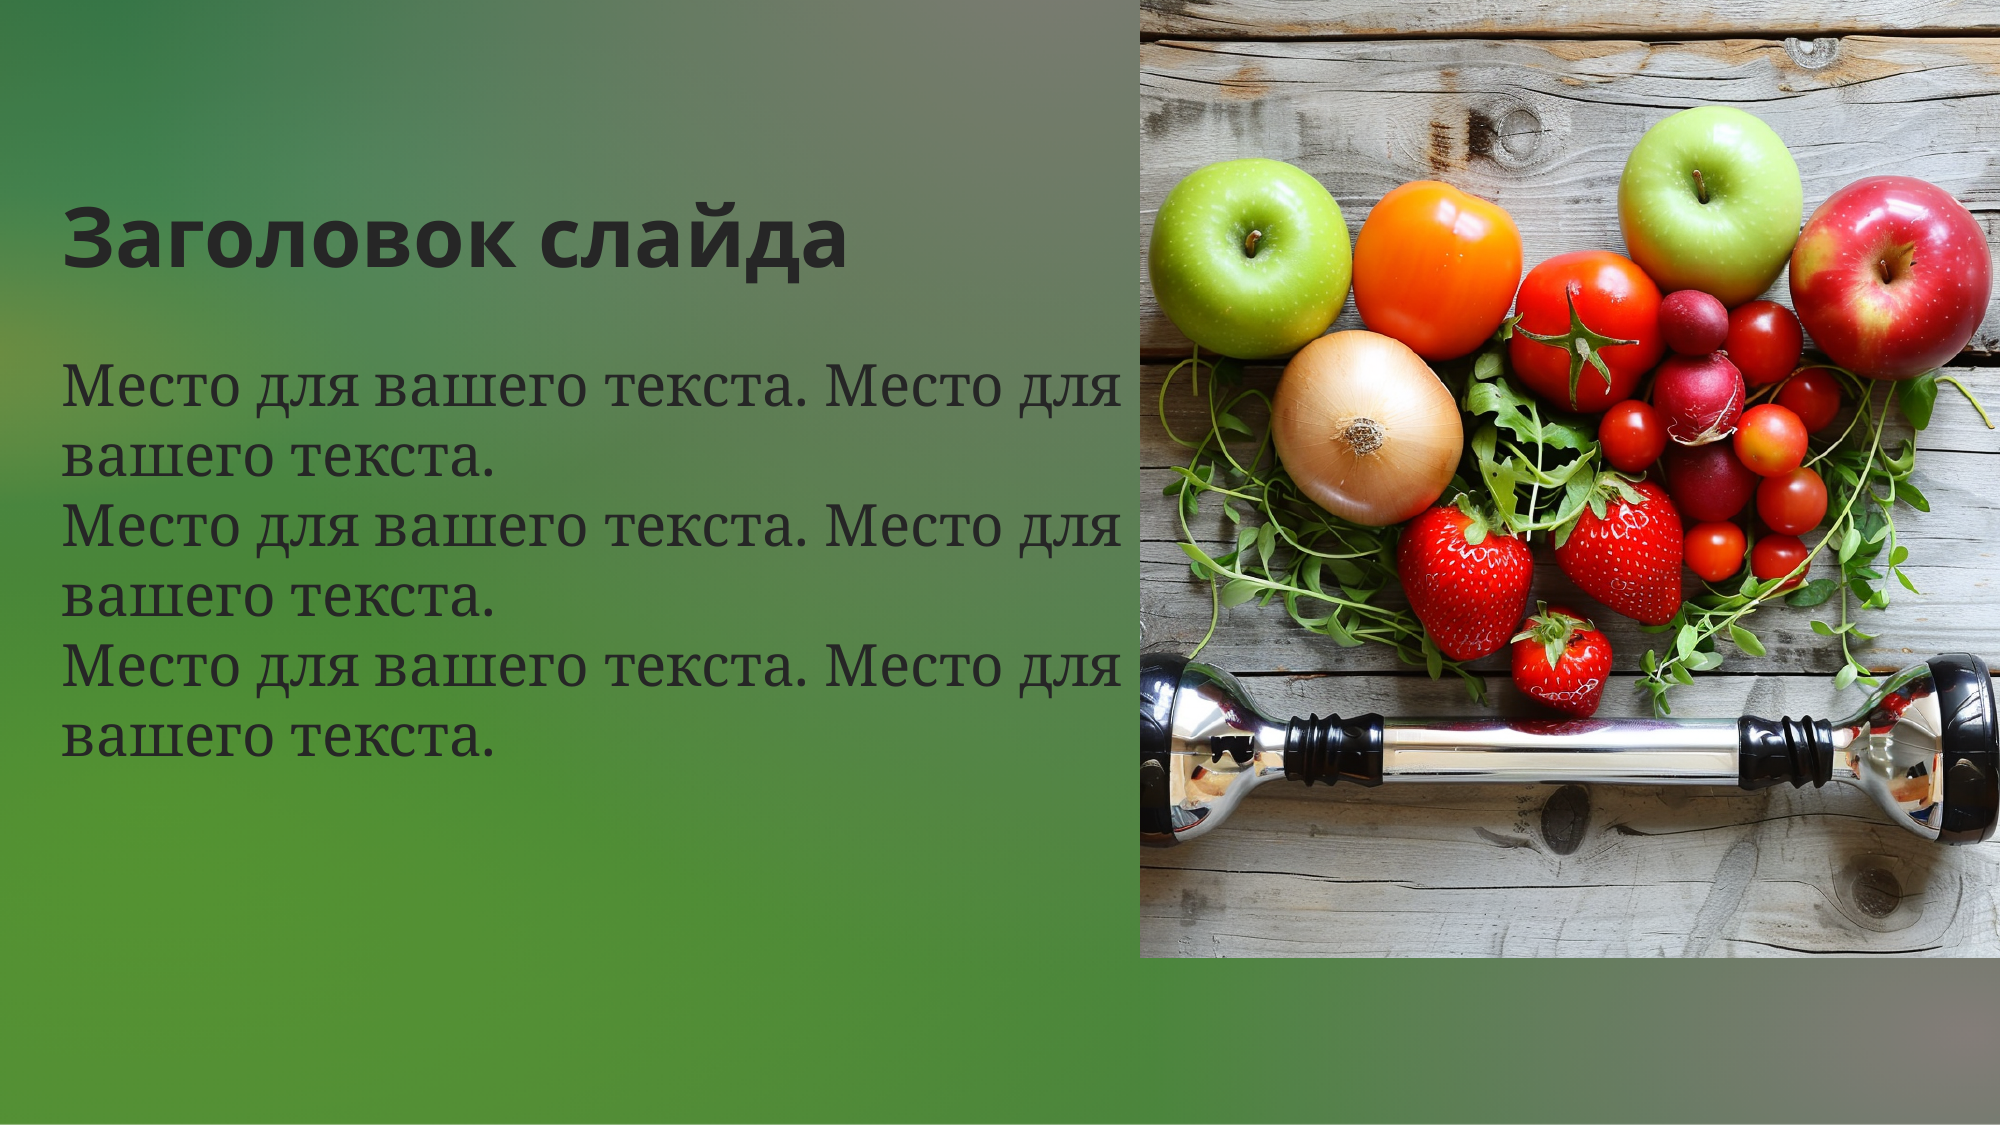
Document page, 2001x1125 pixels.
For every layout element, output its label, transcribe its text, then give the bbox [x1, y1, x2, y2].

text_box Заголовок слайда [47, 188, 983, 341]
picture [1139, 0, 2000, 958]
text_box Место для вашего текста. Место для вашего текста. Место для вашего текста. Место для вашего текста. Место для вашего текста. Место для вашего текста. [47, 341, 1139, 846]
